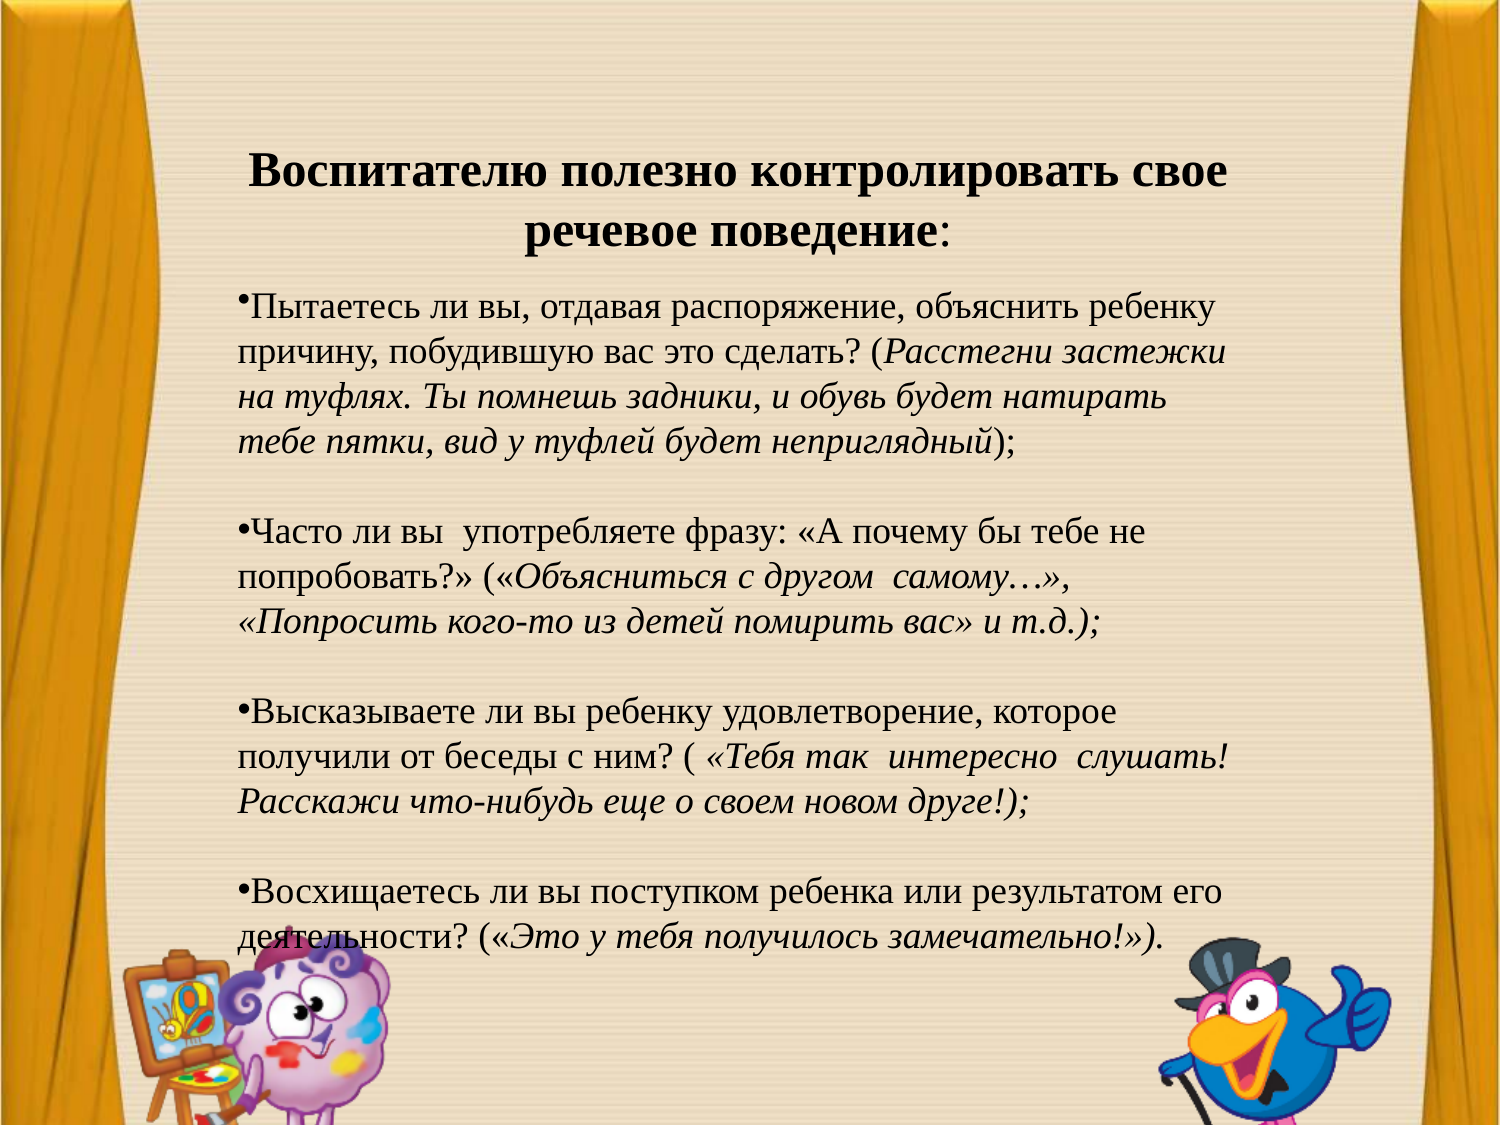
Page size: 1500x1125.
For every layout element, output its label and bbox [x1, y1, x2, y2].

list [0, 0, 1500, 1125]
